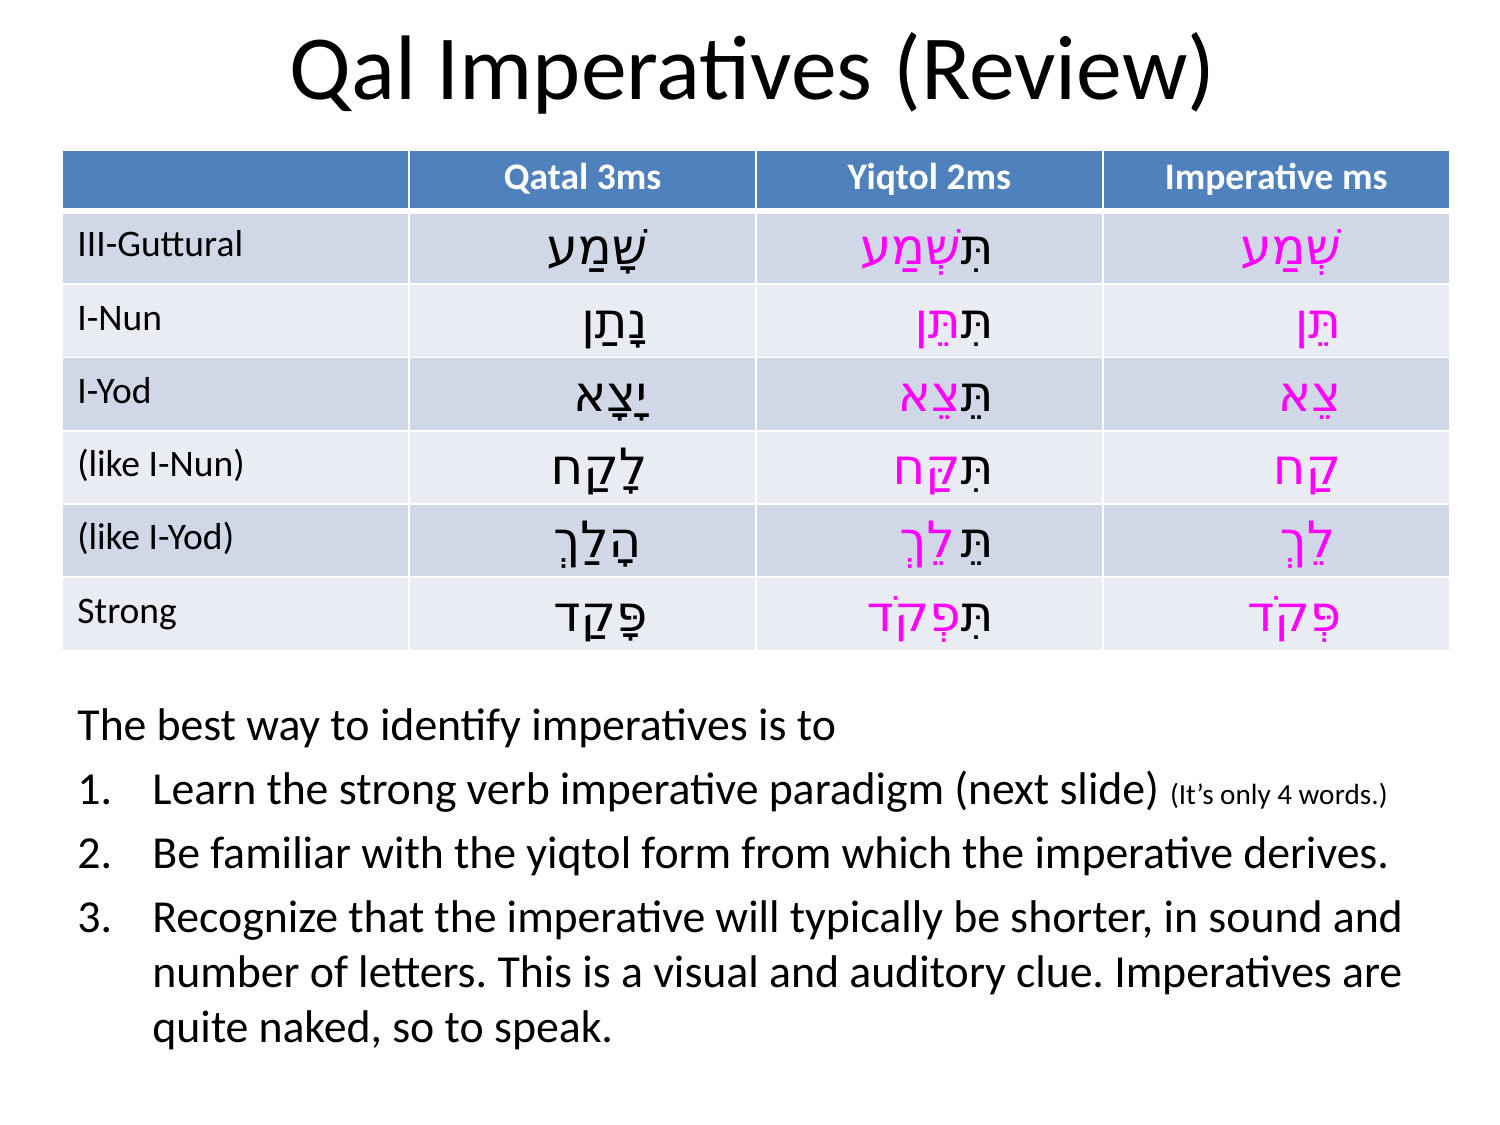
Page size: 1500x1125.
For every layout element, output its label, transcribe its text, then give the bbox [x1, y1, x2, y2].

table_cell לֵךְ [1104, 505, 1449, 576]
table_cell תֵּן [1104, 285, 1449, 357]
table_cell I-Nun [63, 285, 408, 357]
table_cell III-Guttural [63, 214, 408, 283]
table_cell הָלַךְ [410, 505, 755, 576]
table_cell קַח [1104, 432, 1449, 503]
table_cell (like I-Nun) [63, 432, 408, 503]
table_cell צֵא [1104, 358, 1449, 430]
table_cell תִּקַּח [757, 432, 1102, 503]
table_cell תִּפְקֹד [757, 578, 1102, 650]
table_cell פָּקַד [410, 578, 755, 650]
table_cell (like I-Yod) [63, 505, 408, 576]
table_cell פְּקֹד [1104, 578, 1449, 650]
table_cell תֵּלֵךְ [757, 505, 1102, 576]
table_cell נָתַן [410, 285, 755, 357]
list The best way to identify imperatives is to Learn the strong verb imperative paradigm (next slide) (It’s only 4 words.) Be familiar with the yiqtol form from which the imperative derives. Recognize that the imperative will typically be shorter, in sound and number of letters. This is a visual and auditory clue. Imperatives are quite naked, so to speak. [62, 687, 1450, 1100]
table_cell תֵּצֵא [757, 358, 1102, 430]
table_cell Strong [63, 578, 408, 650]
table_cell שָׁמַע [410, 214, 755, 283]
table_cell יָצָא [410, 358, 755, 430]
table_cell I-Yod [63, 358, 408, 430]
table_header [63, 151, 408, 208]
table_header Qatal 3ms [410, 151, 755, 208]
table_cell לָקַח [410, 432, 755, 503]
table_cell תִּשְׁמַע [757, 214, 1102, 283]
table_header Yiqtol 2ms [757, 151, 1102, 208]
table_cell שְׁמַע [1104, 214, 1449, 283]
table_cell תִּתֵּן [757, 285, 1102, 357]
table_header Imperative ms [1104, 151, 1449, 208]
title Qal Imperatives (Review) [78, 0, 1429, 125]
